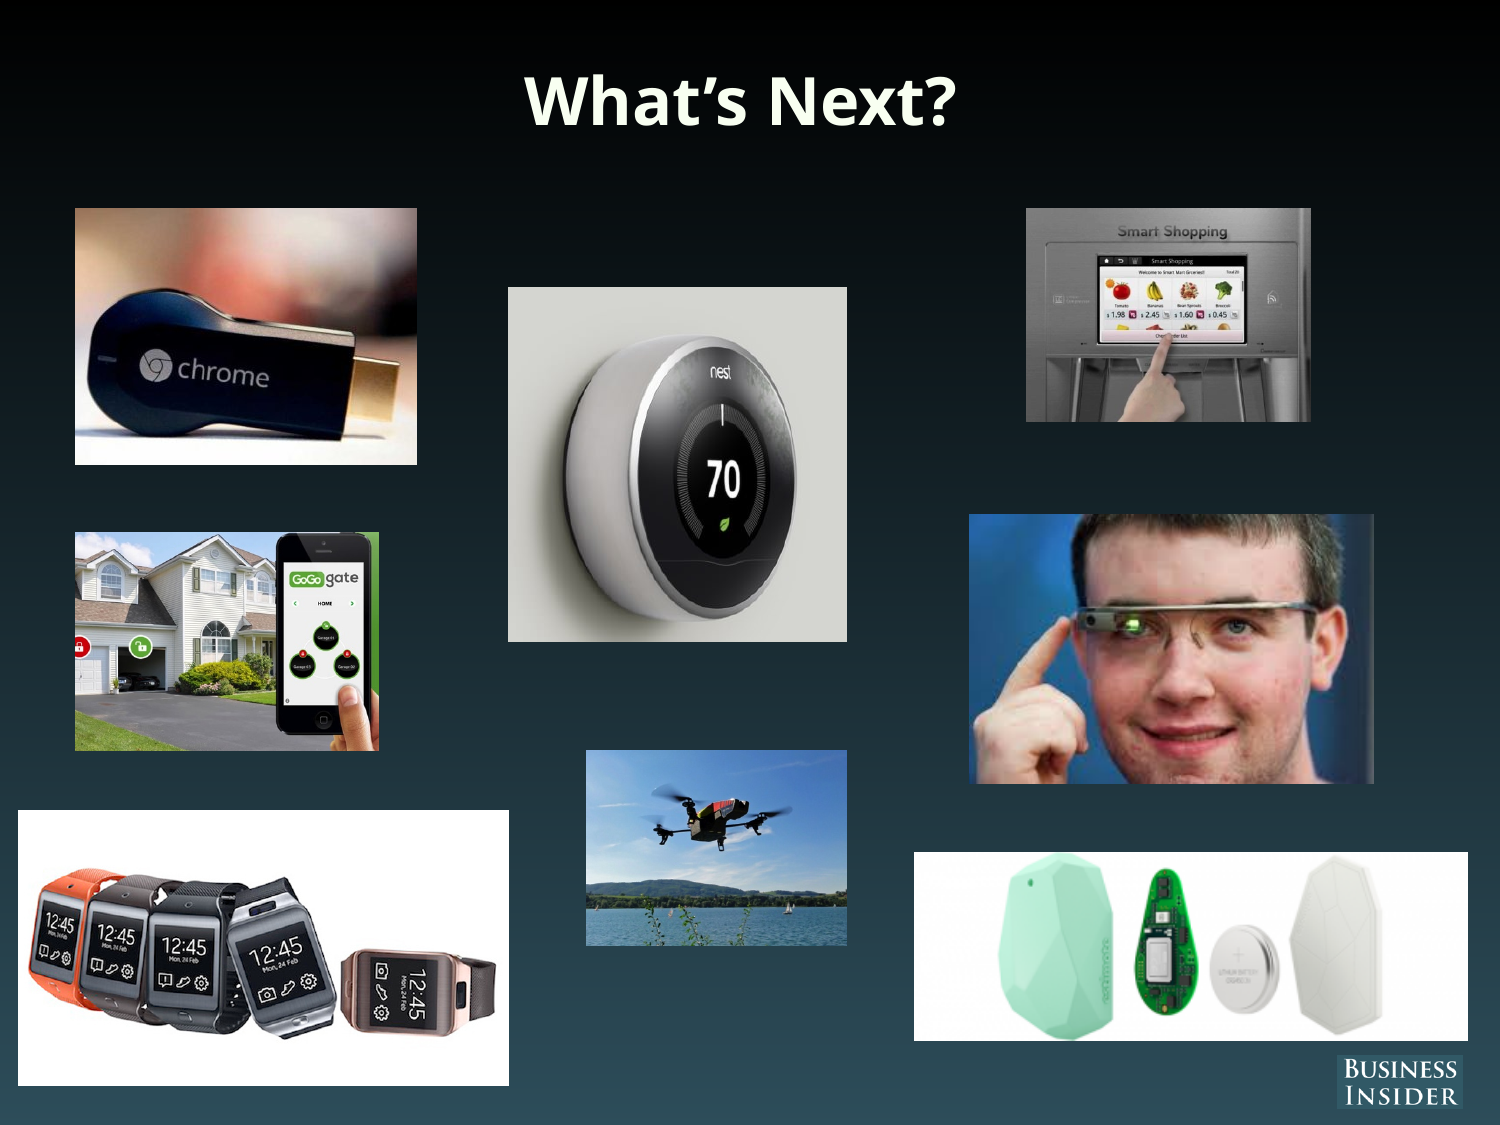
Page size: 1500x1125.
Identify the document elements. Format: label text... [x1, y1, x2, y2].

picture [74, 532, 380, 752]
picture [586, 750, 847, 946]
picture [508, 287, 847, 643]
title What’s Next? [44, 0, 1456, 146]
picture [1337, 1055, 1463, 1109]
picture [18, 809, 510, 1087]
picture [969, 514, 1374, 784]
picture [74, 207, 418, 466]
picture [913, 852, 1469, 1042]
picture [1026, 207, 1312, 422]
